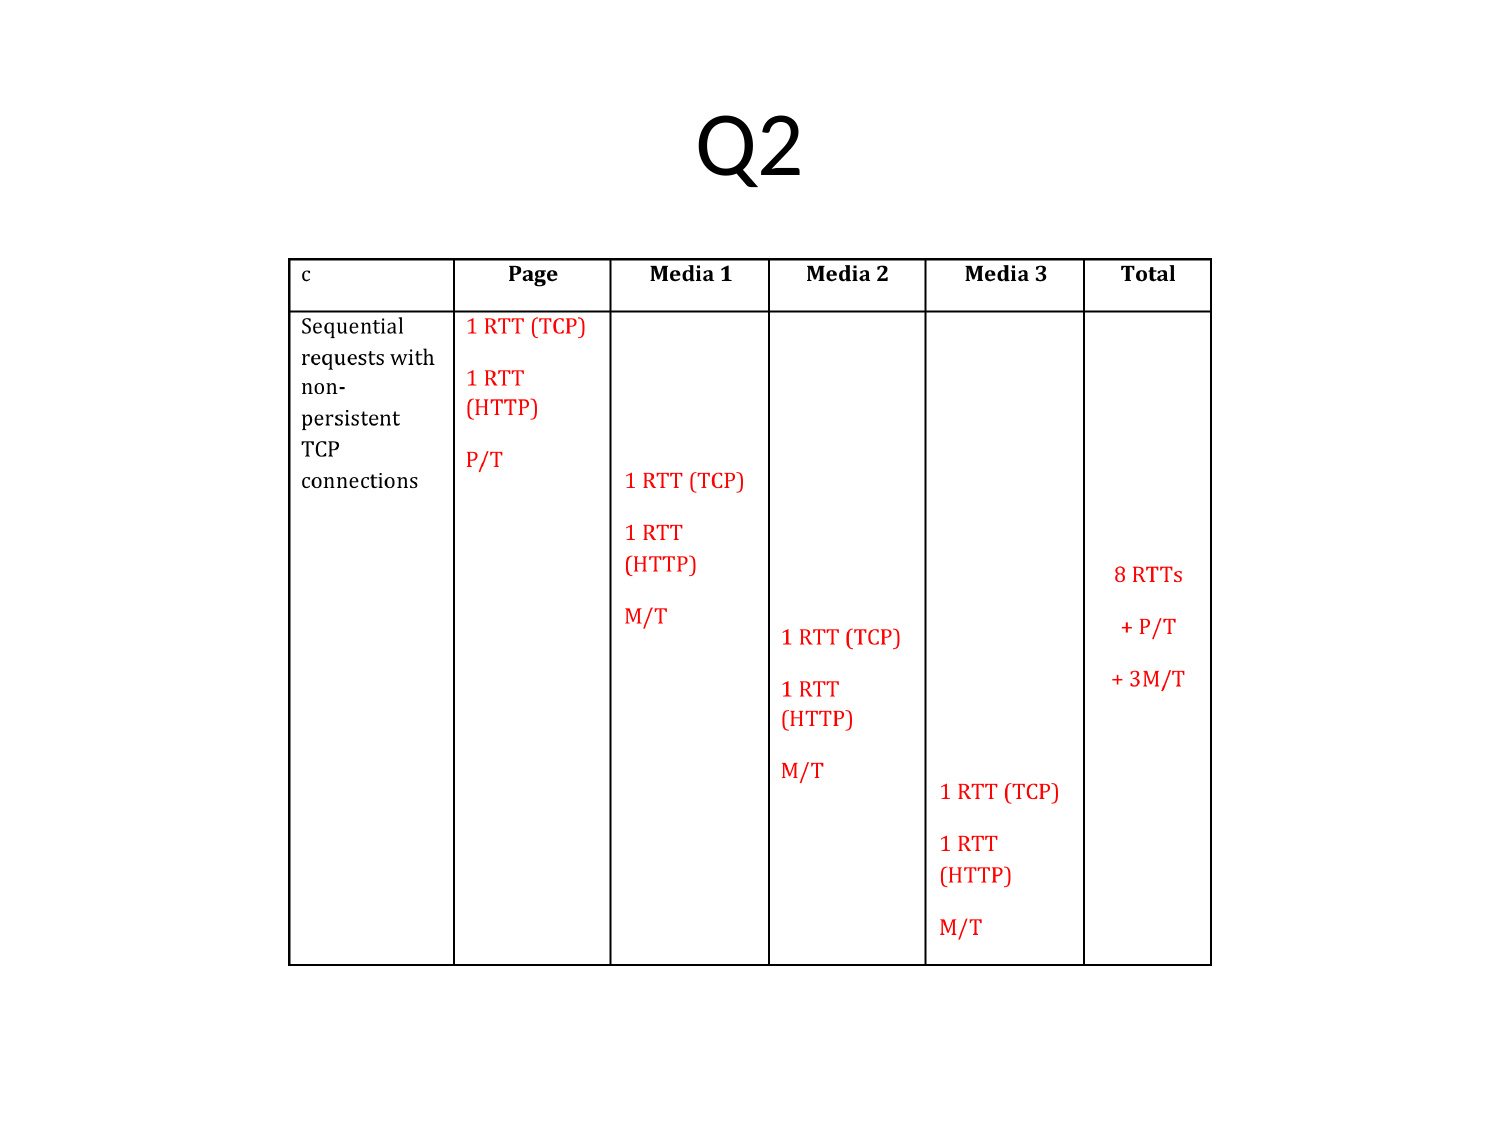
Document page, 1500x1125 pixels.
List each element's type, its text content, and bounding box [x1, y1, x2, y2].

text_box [288, 258, 1212, 1018]
title Q2 [75, 45, 1425, 233]
